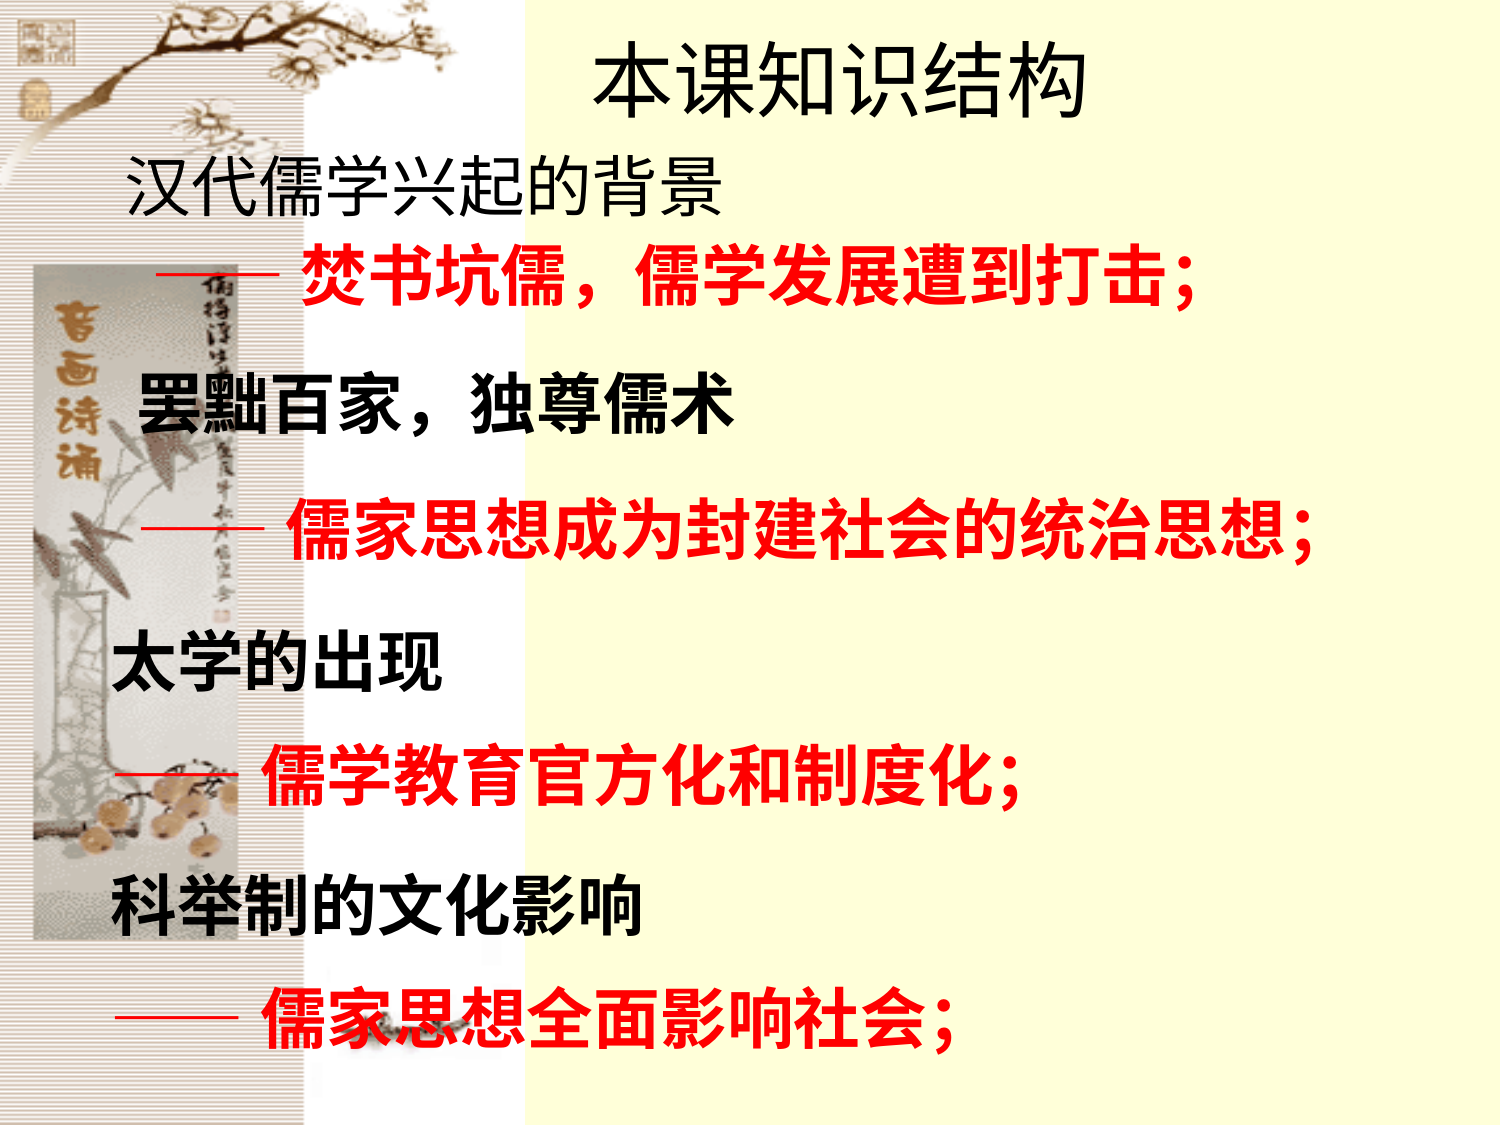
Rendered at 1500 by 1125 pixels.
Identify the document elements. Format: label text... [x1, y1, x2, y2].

picture [0, 0, 525, 1125]
text_box 太学的出现 ——儒学教育官方化和制度化； [525, 612, 1184, 821]
text_box 科举制的文化影响 ——儒家思想全面影响社会； [525, 855, 1371, 1125]
text_box 本课知识结构 [575, 20, 1500, 136]
text_box 罢黜百家，独尊儒术 ——儒家思想成为封建社会的统治思想； [525, 354, 1500, 577]
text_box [109, 97, 1391, 355]
